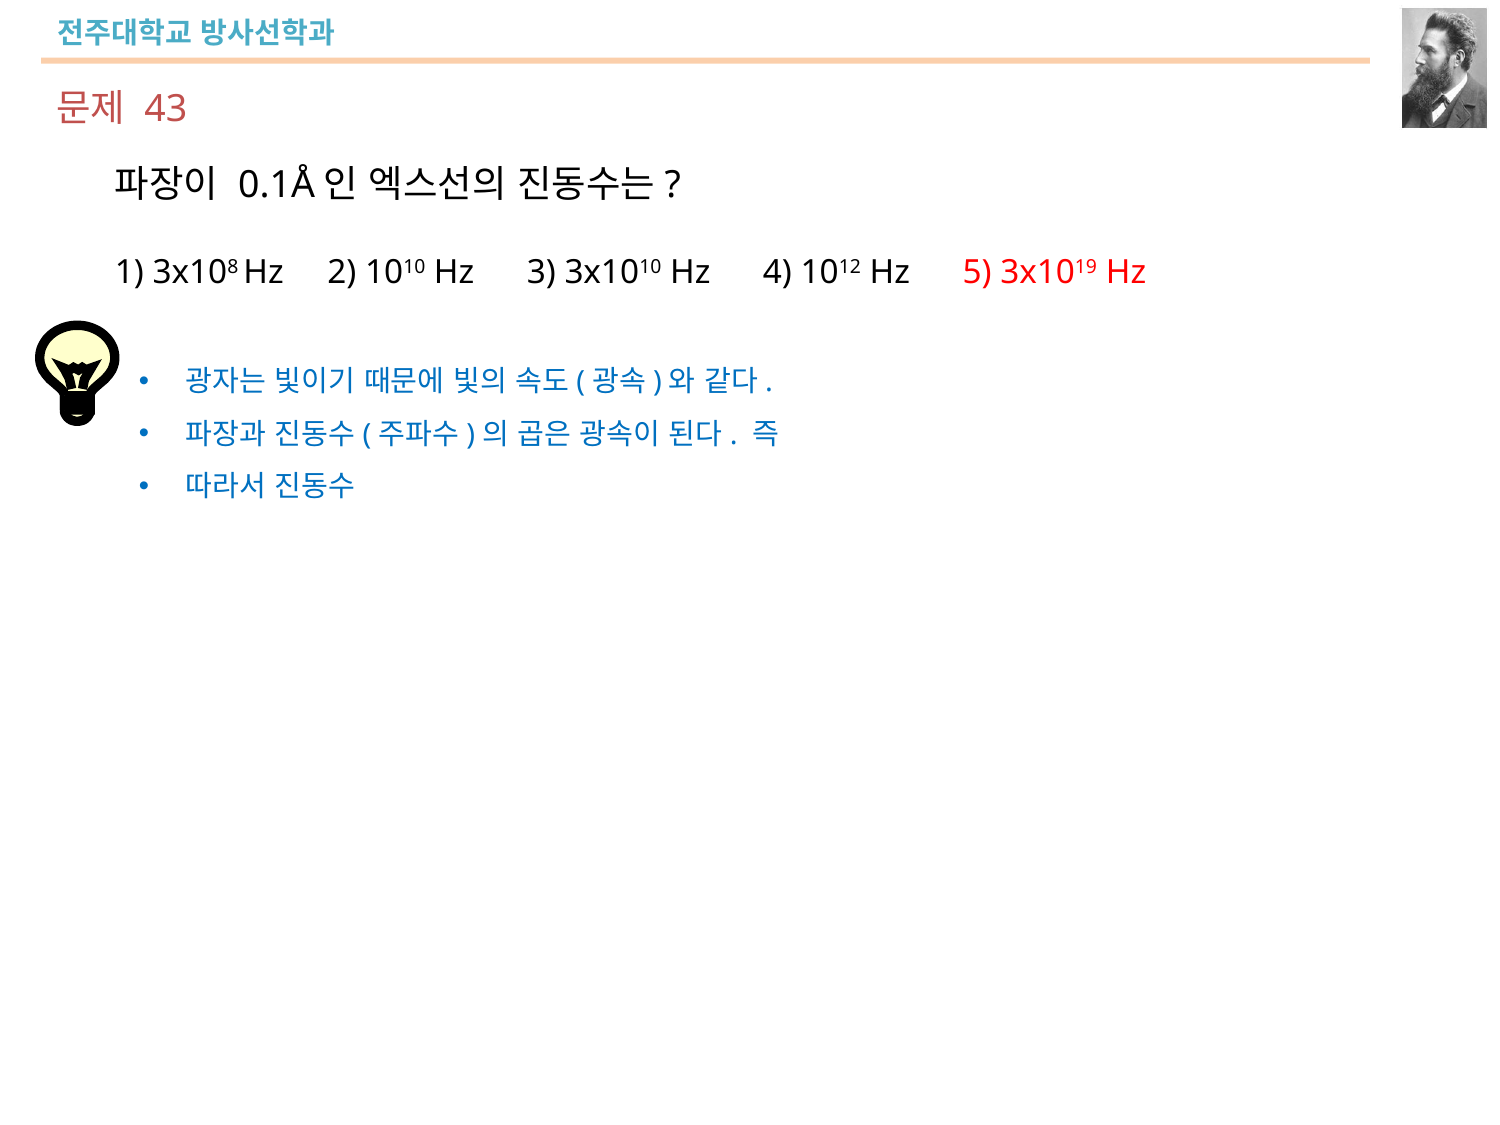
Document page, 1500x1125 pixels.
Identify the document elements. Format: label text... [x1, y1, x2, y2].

text_box 파장이 0.1Å인 엑스선의 진동수는? 1) 3x108 Hz 2) 1010 Hz 3) 3x1010 Hz 4) 1012 Hz 5) 3x1019 Hz [100, 152, 1436, 298]
text_box [39, 325, 115, 422]
text_box 문제 43 [41, 76, 203, 137]
picture [1399, 5, 1489, 131]
